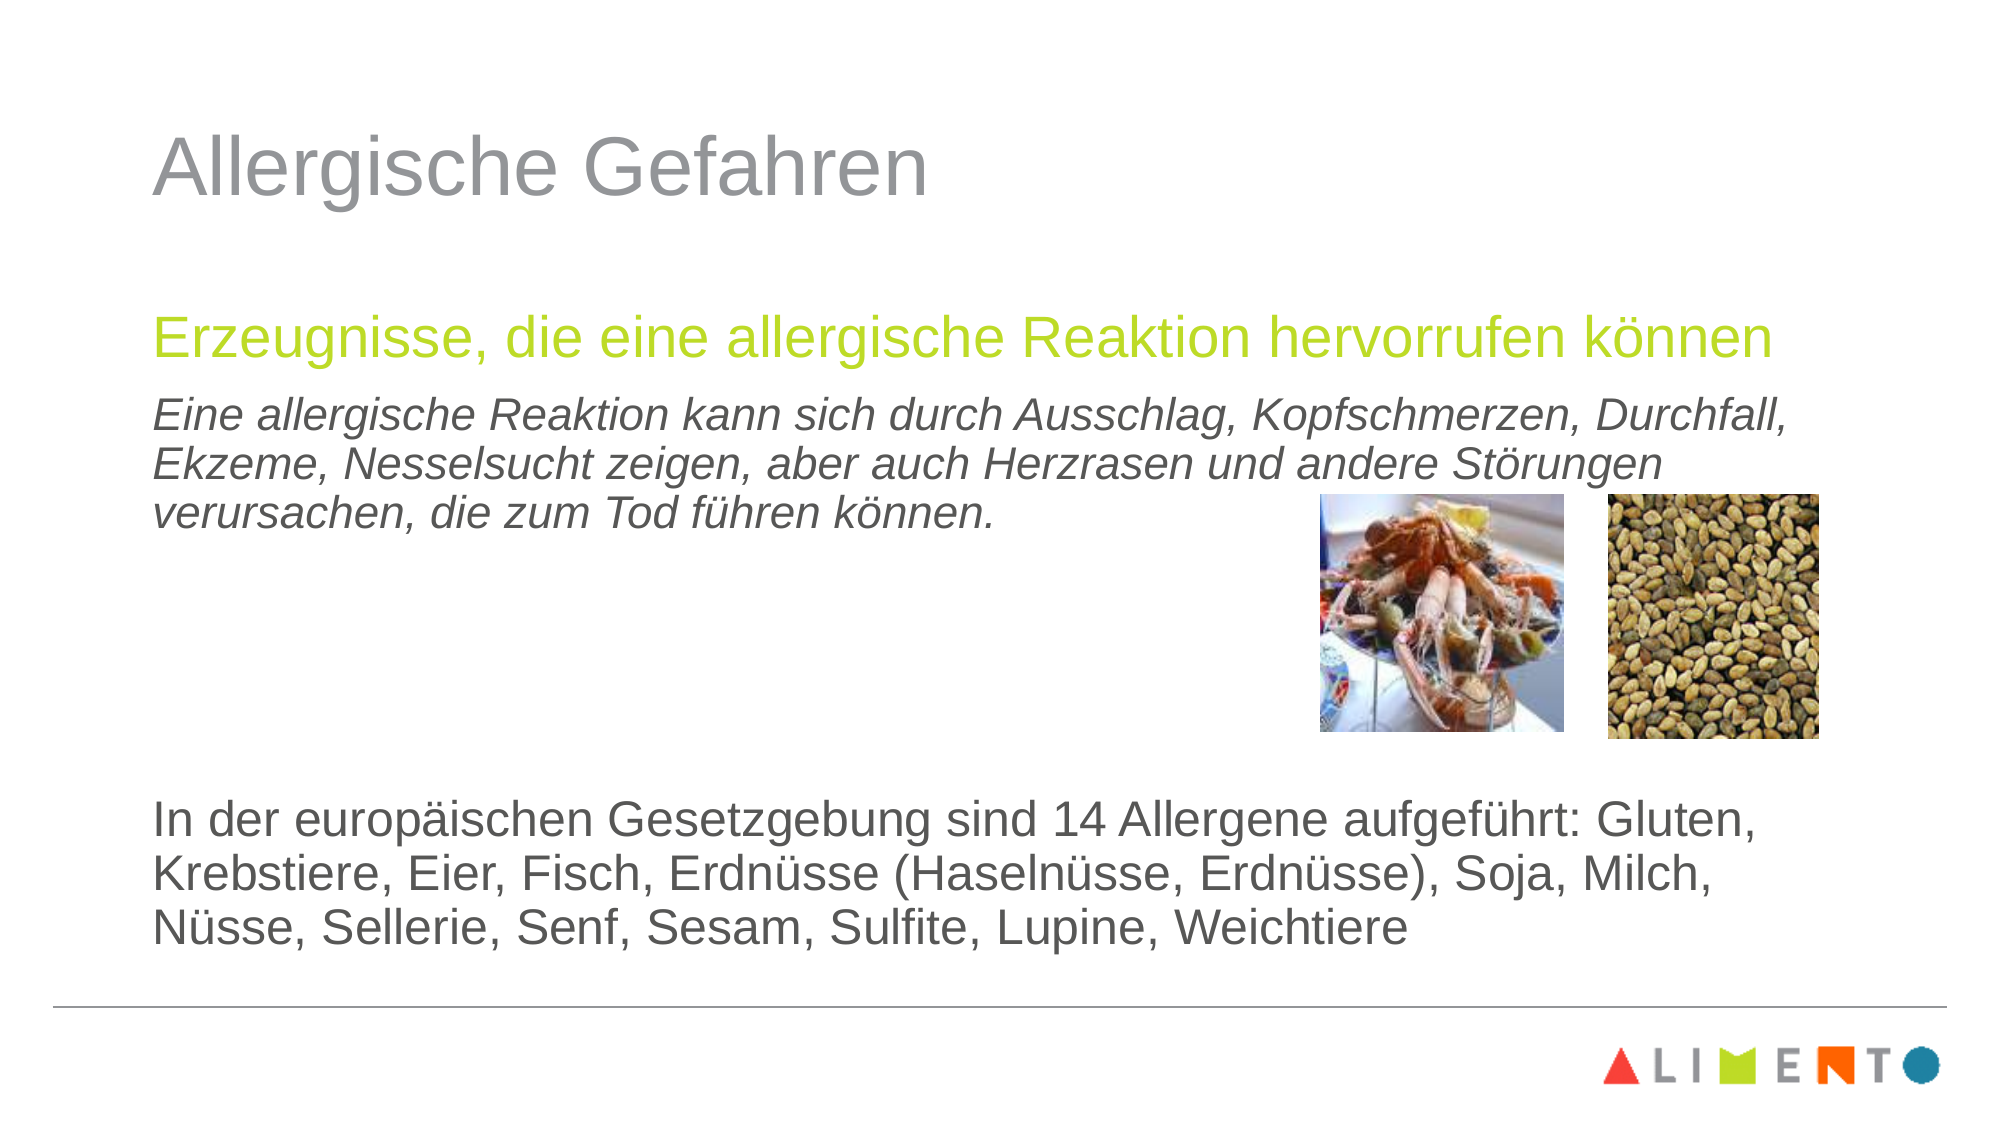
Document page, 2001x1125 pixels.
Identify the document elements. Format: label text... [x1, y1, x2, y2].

list Erzeugnisse, die eine allergische Reaktion hervorrufen können Eine allergische Reaktion kann sich durch Ausschlag, Kopfschmerzen, Durchfall, Ekzeme, Nesselsucht zeigen, aber auch Herzrasen und andere Störungen verursachen, die zum Tod führen können. In der europäischen Gesetzgebung sind 14 Allergene aufgeführt: Gluten, Krebstiere, Eier, Fisch, Erdnüsse (Haselnüsse, Erdnüsse), Soja, Milch, Nüsse, Sellerie, Senf, Sesam, Sulfite, Lupine, Weichtiere [137, 299, 1863, 995]
picture [1565, 1006, 1983, 1125]
title Allergische Gefahren [137, 59, 1863, 278]
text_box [1319, 494, 1819, 739]
